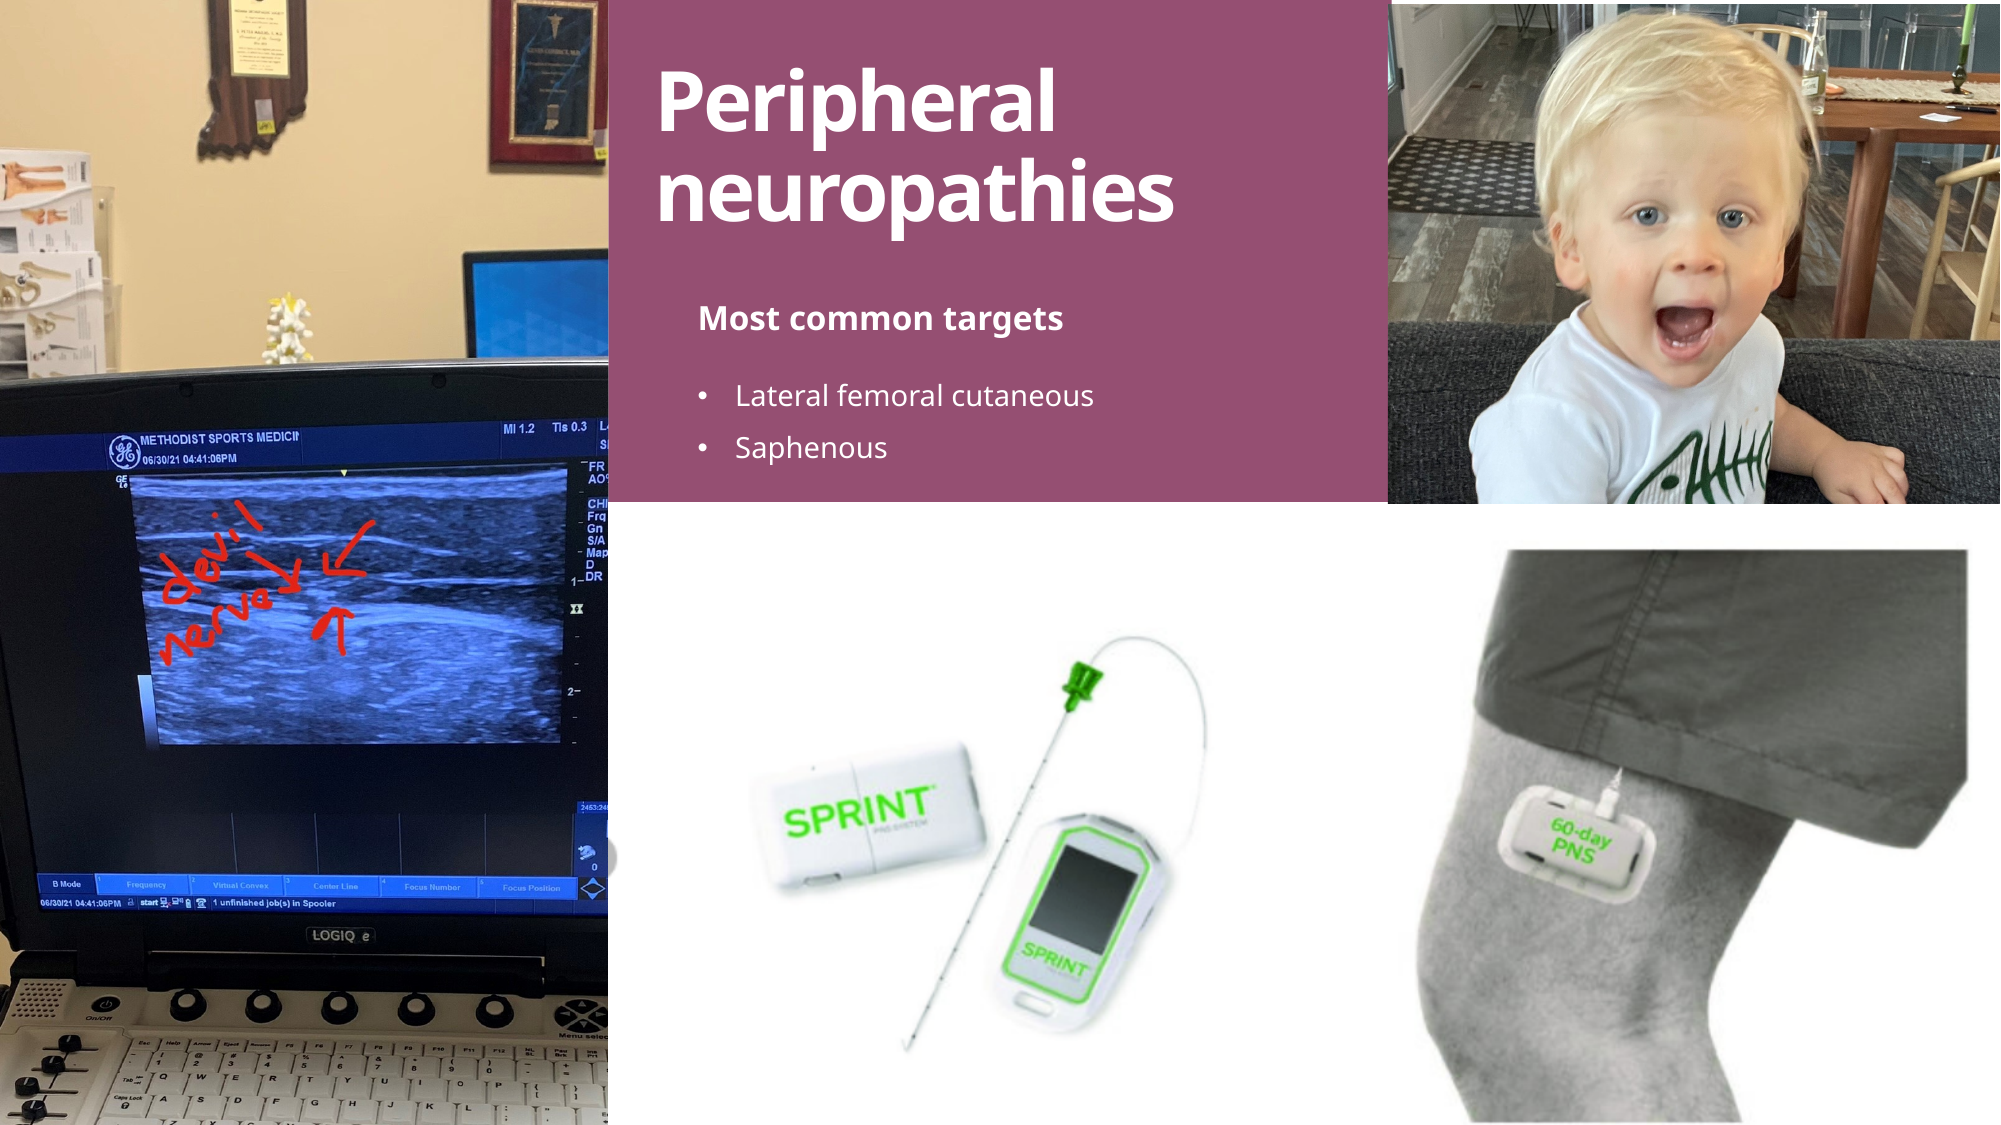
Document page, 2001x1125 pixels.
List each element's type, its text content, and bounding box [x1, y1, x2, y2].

list Lateral femoral cutaneous Saphenous [697, 369, 1303, 502]
picture [0, 0, 2000, 1125]
list Most common targets [697, 282, 1303, 345]
title Peripheral neuropathies [654, 52, 1260, 293]
